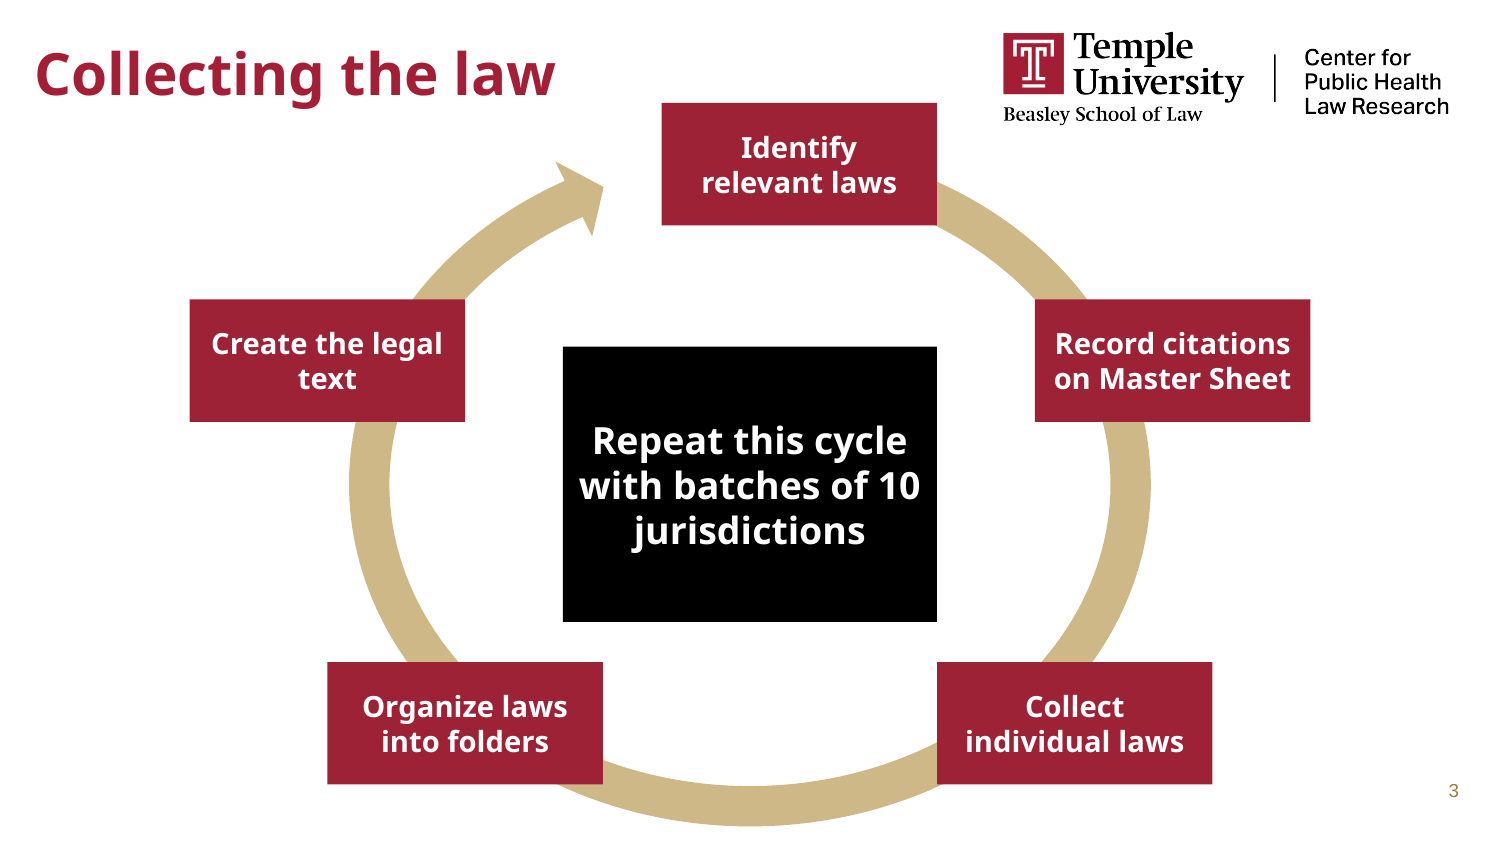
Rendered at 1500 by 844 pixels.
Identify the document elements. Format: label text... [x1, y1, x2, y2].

text_box Organize laws into folders [325, 660, 605, 786]
text_box [938, 182, 1086, 298]
text_box Identify relevant laws [659, 101, 939, 227]
text_box Create the legal text [188, 297, 467, 424]
text_box Record citations on Master Sheet [1033, 297, 1312, 424]
text_box [1043, 424, 1151, 660]
text_box [414, 161, 604, 298]
text_box Collect individual laws [935, 660, 1215, 786]
picture [999, 14, 1500, 160]
text_box Repeat this cycle with batches of 10 jurisdictions [561, 344, 939, 624]
text_box [560, 743, 939, 827]
text_box [349, 424, 457, 660]
title Collecting the law [19, 21, 1394, 116]
